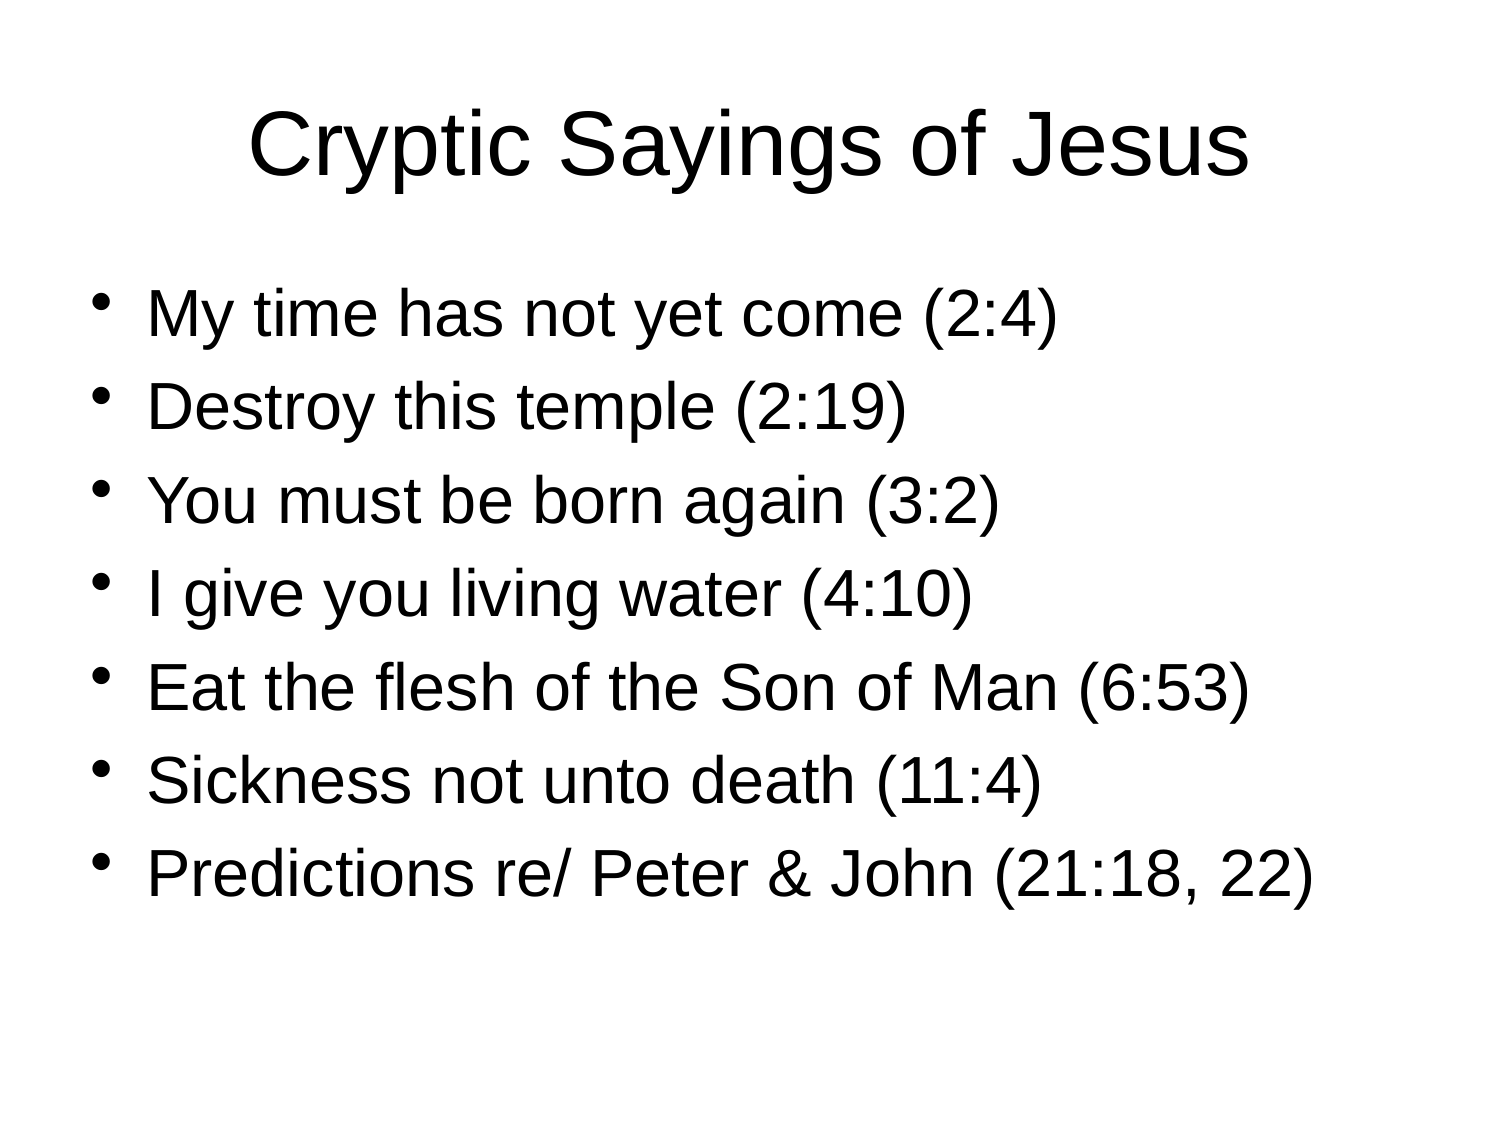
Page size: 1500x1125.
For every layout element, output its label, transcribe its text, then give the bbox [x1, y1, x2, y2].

title Cryptic Sayings of Jesus [75, 45, 1425, 233]
list My time has not yet come (2:4) Destroy this temple (2:19) You must be born again (3:2) I give you living water (4:10) Eat the flesh of the Son of Man (6:53) Sickness not unto death (11:4) Predictions re/ Peter & John (21:18, 22) [75, 262, 1425, 1005]
